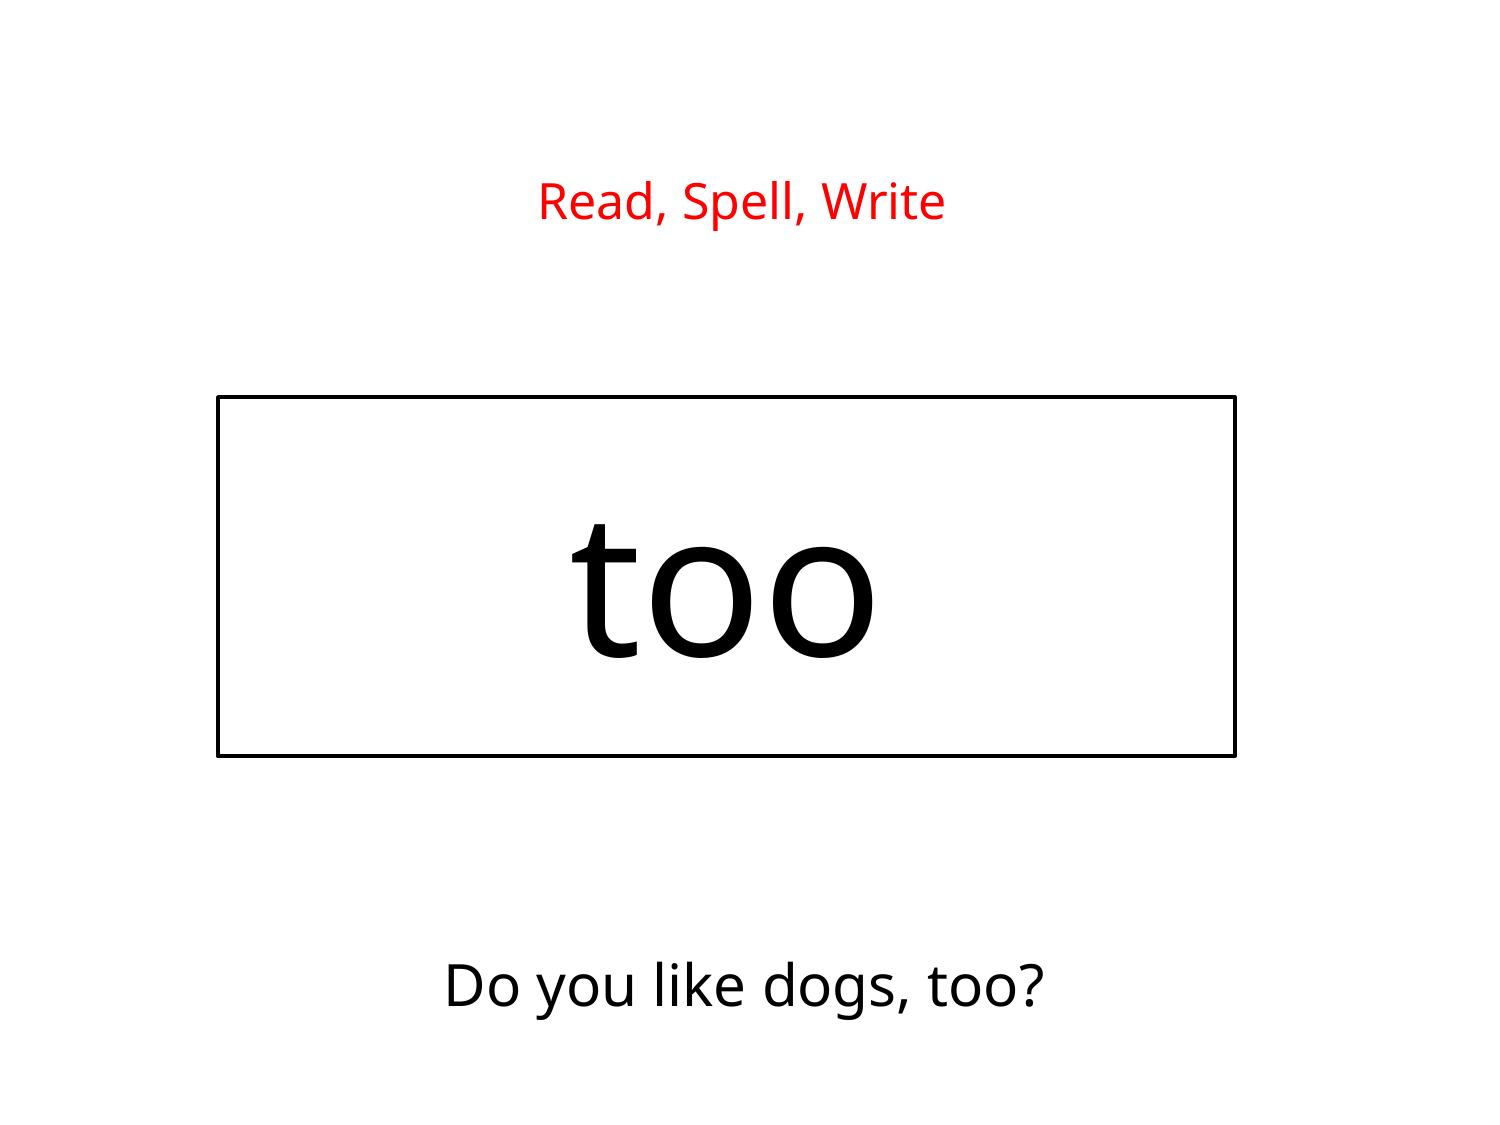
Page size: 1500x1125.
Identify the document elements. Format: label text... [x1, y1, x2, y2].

text_box Do you like dogs, too? [320, 940, 1168, 1026]
text_box too [216, 395, 1237, 758]
text_box Read, Spell, Write [419, 162, 1066, 237]
